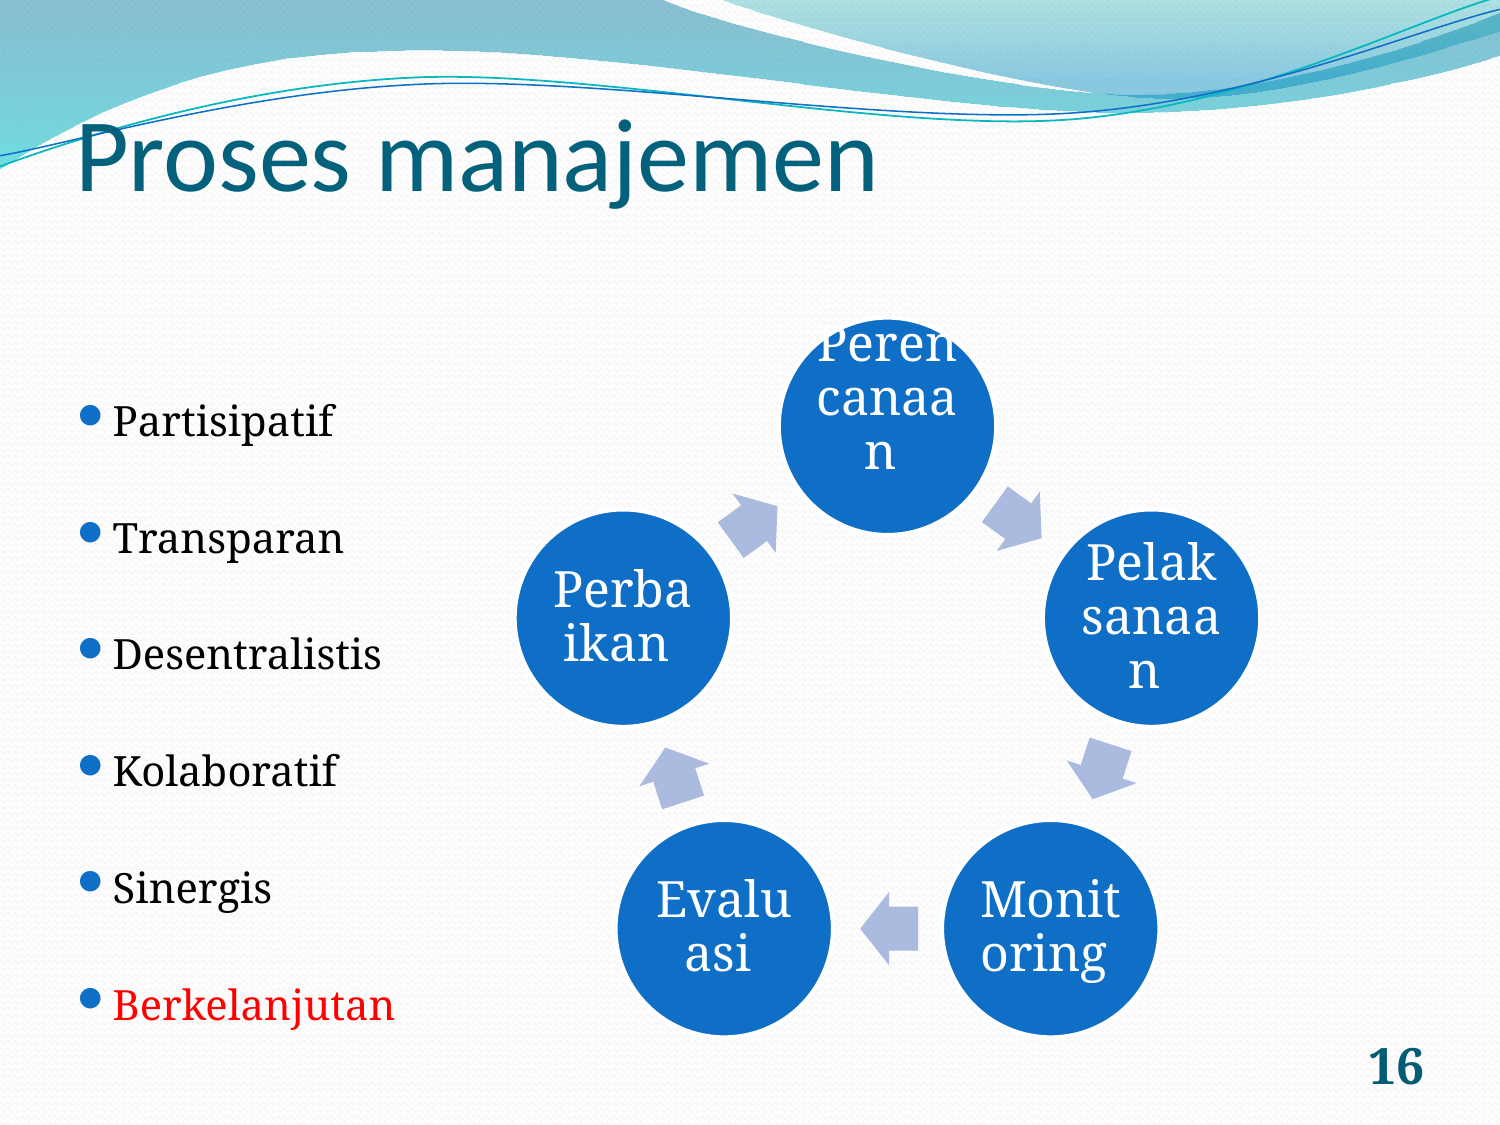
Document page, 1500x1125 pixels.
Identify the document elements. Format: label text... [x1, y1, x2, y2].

title Proses manajemen [75, 24, 1425, 213]
slide_number 16 [1299, 1051, 1425, 1103]
text_box Partisipatif Transparan Desentralistis Kolaboratif Sinergis Berkelanjutan [62, 387, 205, 975]
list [212, 317, 1500, 1038]
